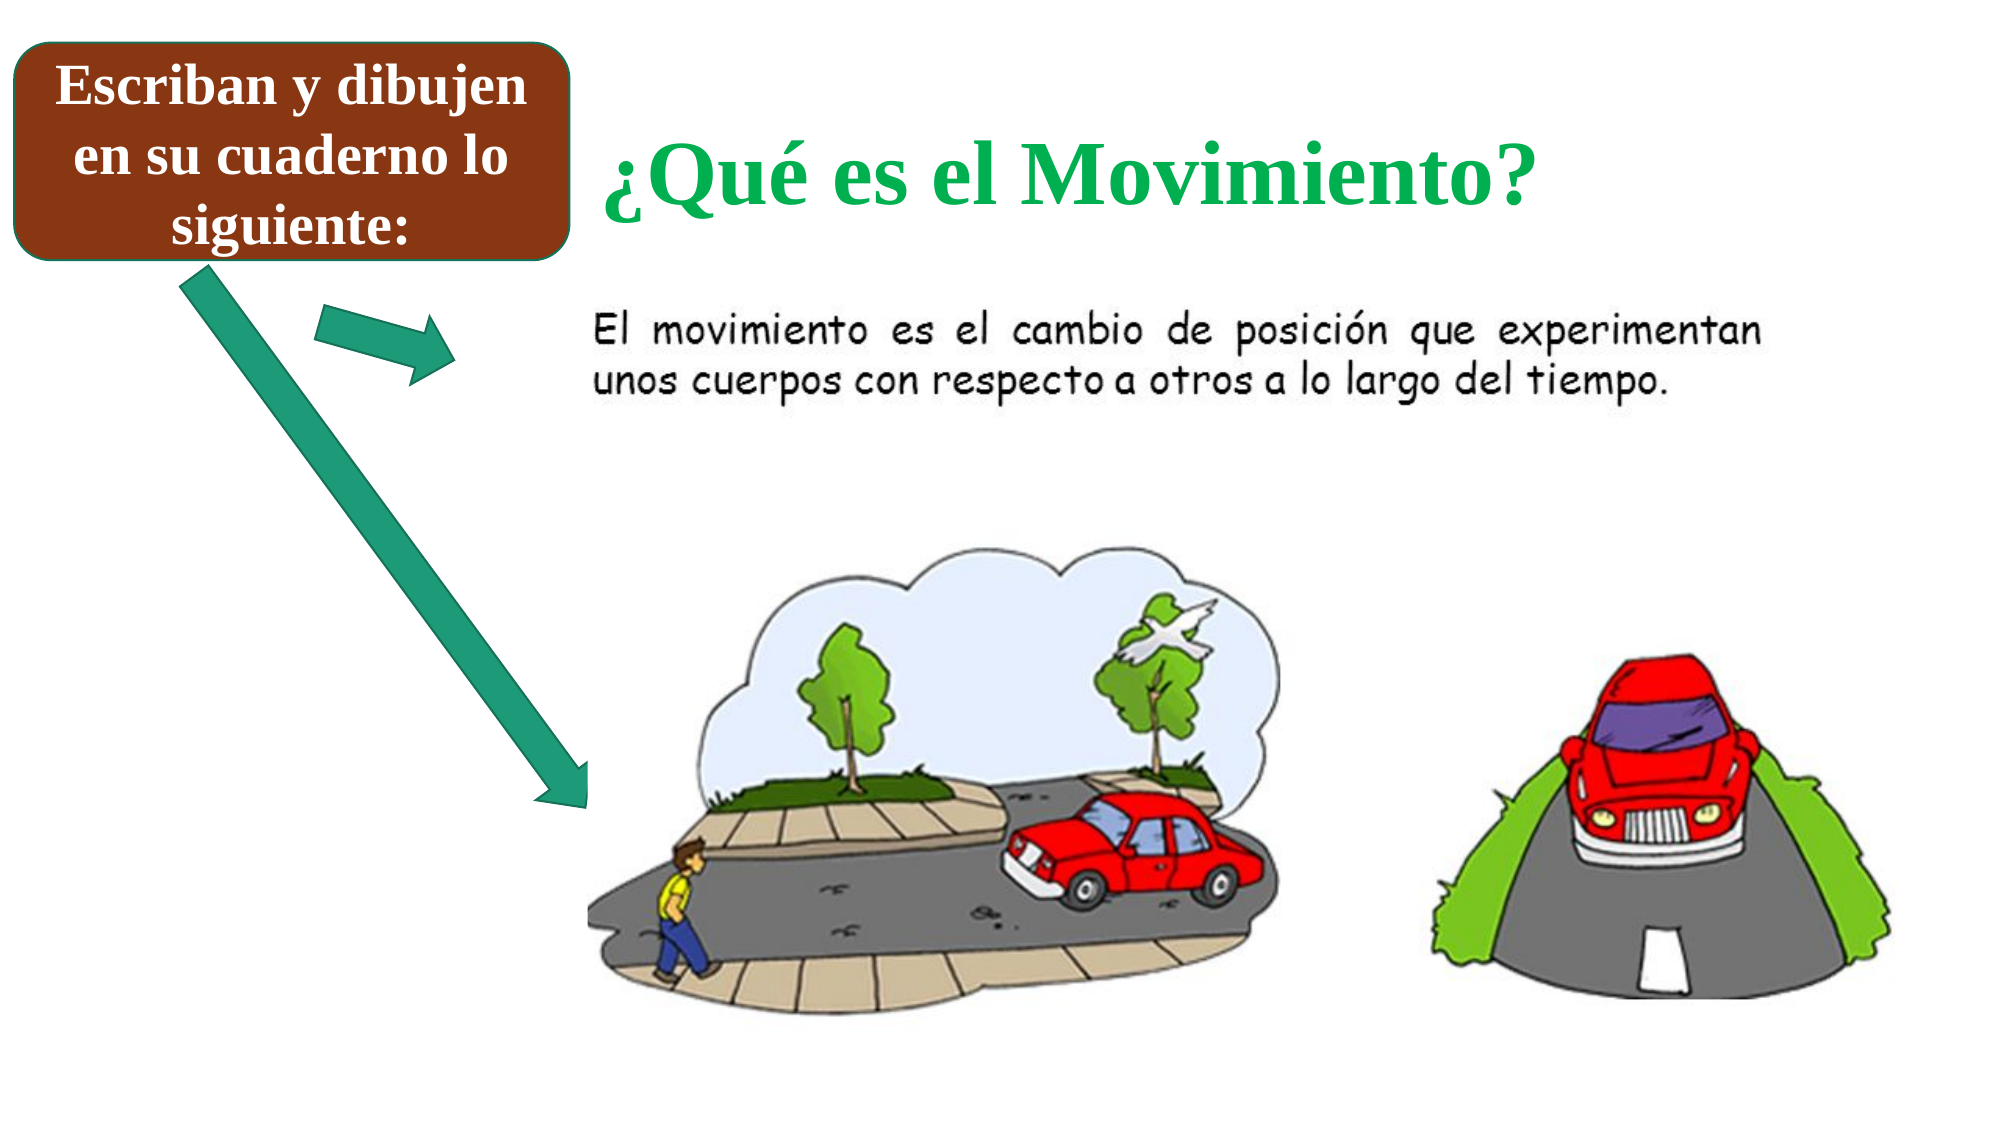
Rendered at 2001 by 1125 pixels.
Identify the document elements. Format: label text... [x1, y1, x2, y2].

title ¿Qué es el Movimiento? [220, 66, 1946, 284]
text_box [313, 303, 456, 387]
text_box Escriban y dibujen en su cuaderno lo siguiente: [13, 41, 571, 262]
text_box [178, 264, 587, 809]
picture [587, 231, 1935, 1083]
